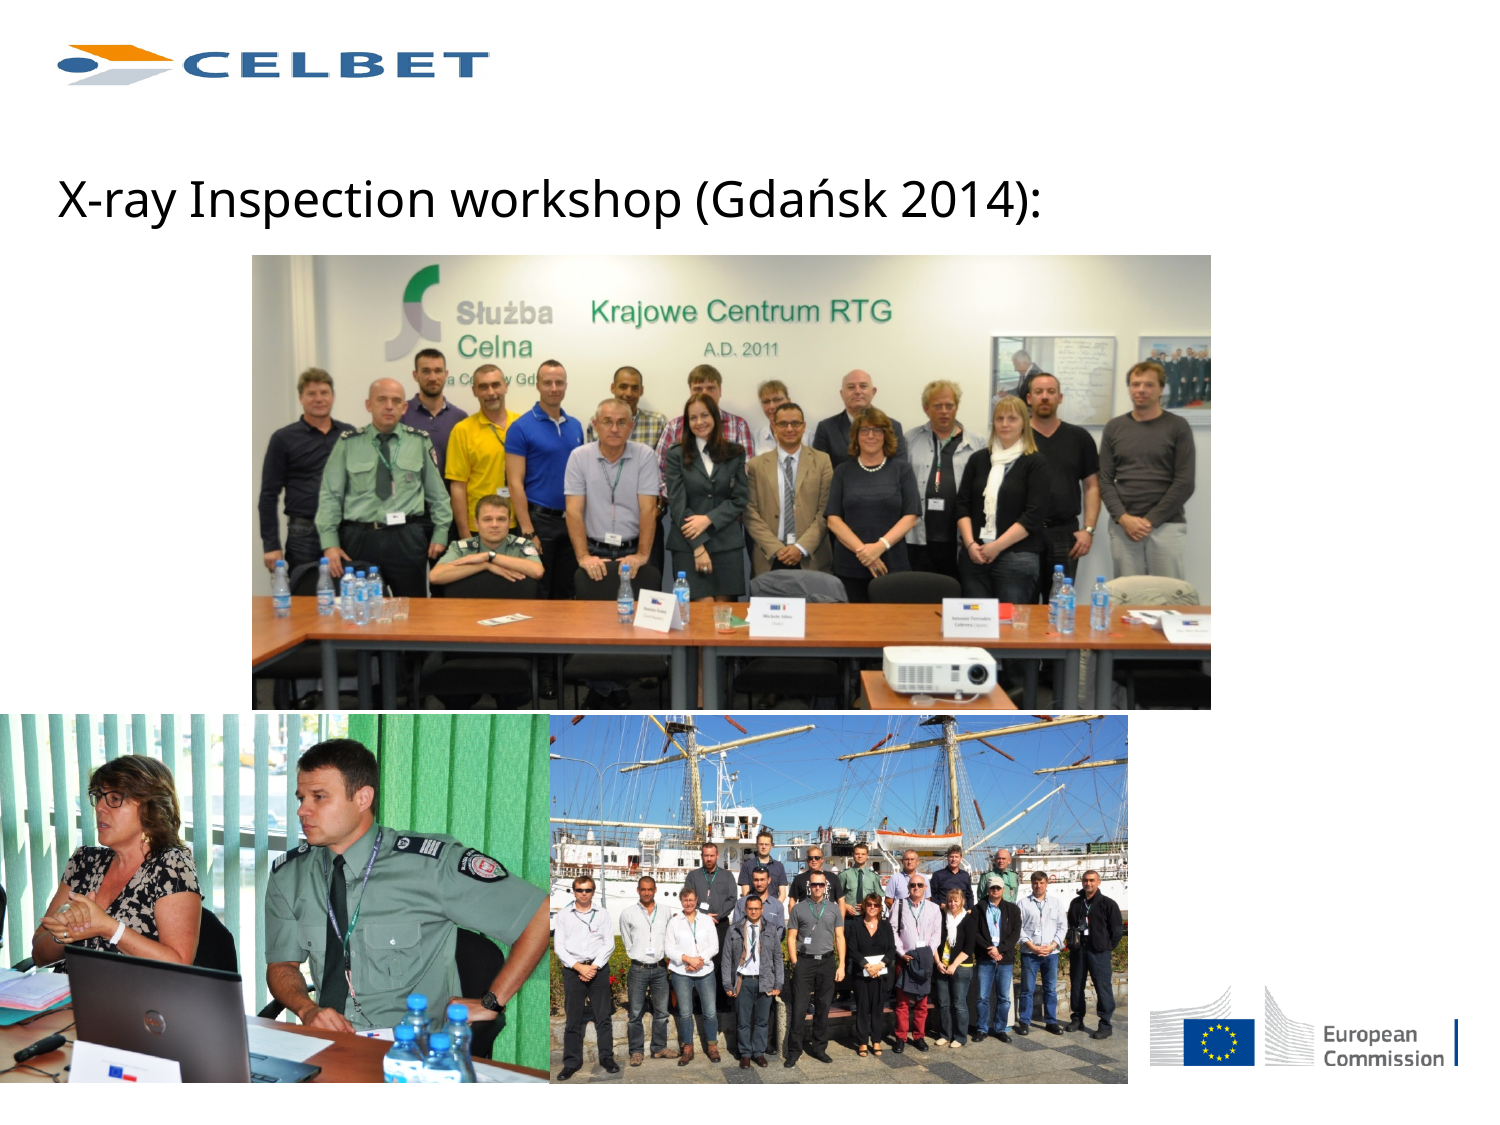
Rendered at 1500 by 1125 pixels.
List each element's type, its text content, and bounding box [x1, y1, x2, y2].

picture [0, 713, 1129, 1084]
picture [252, 255, 1211, 711]
picture [53, 23, 511, 121]
text_box X-ray Inspection workshop (Gdańsk 2014): [43, 153, 1500, 249]
picture [1150, 985, 1458, 1066]
